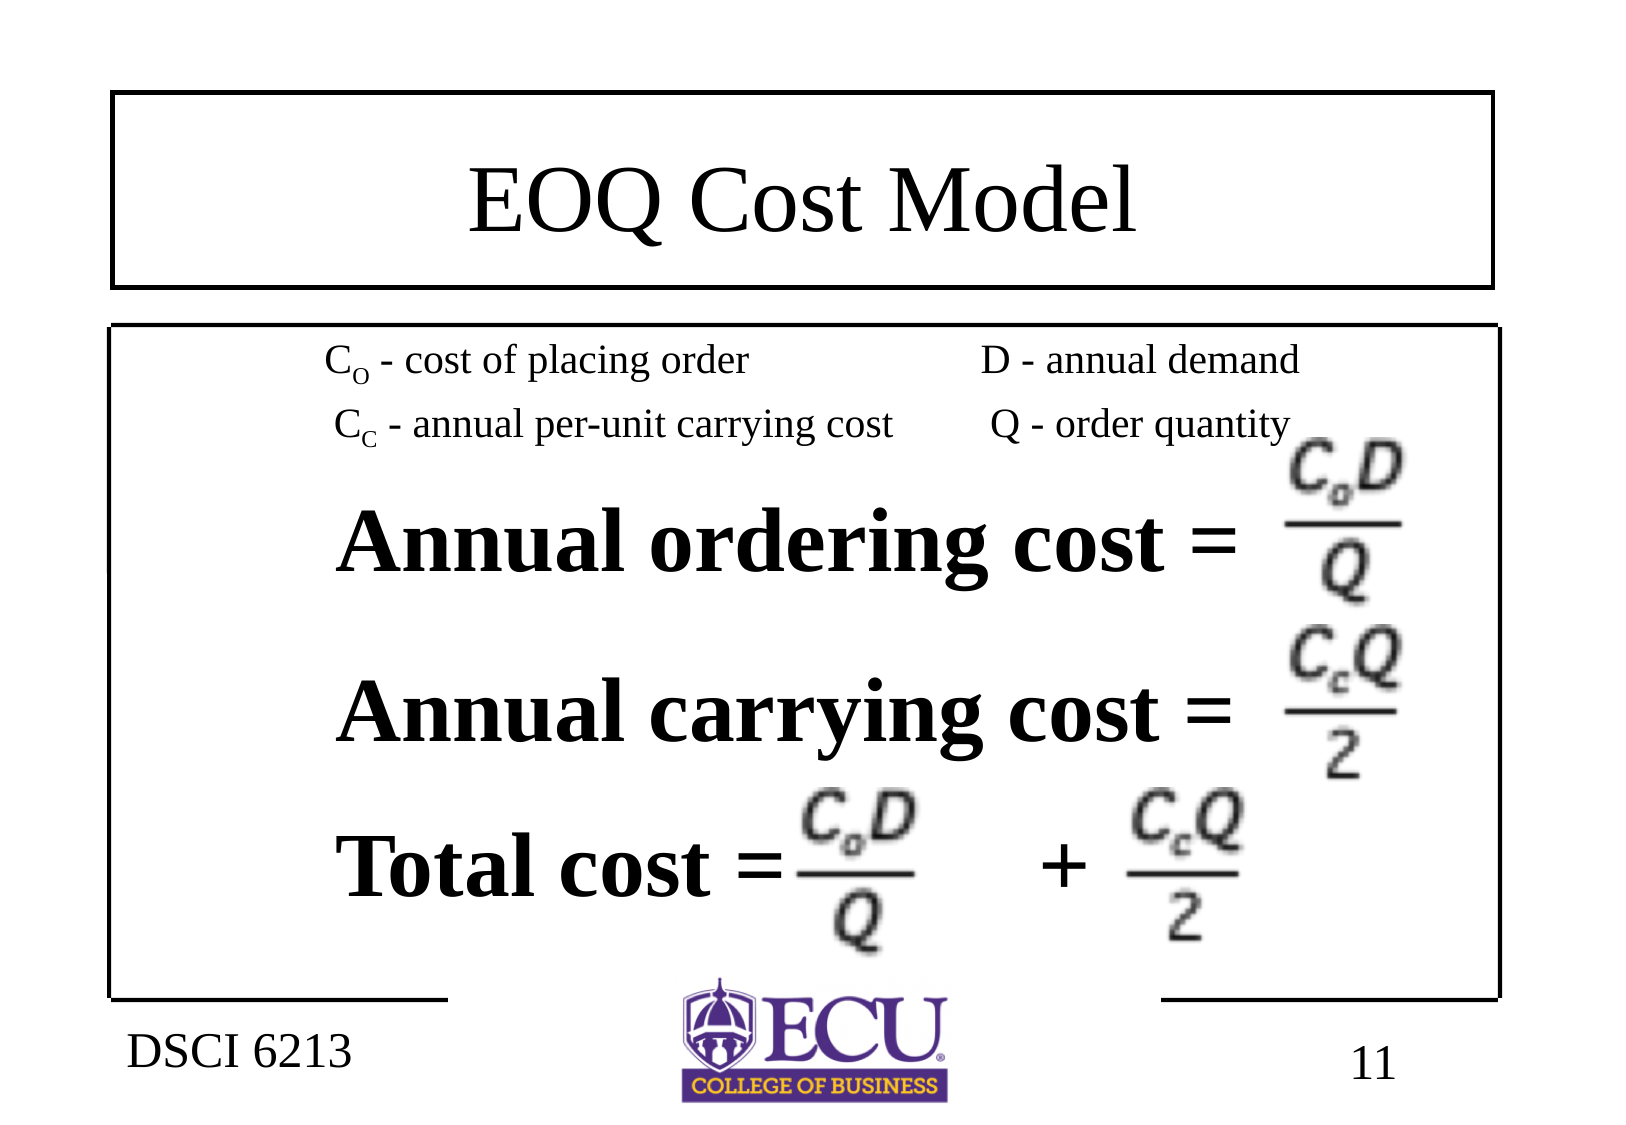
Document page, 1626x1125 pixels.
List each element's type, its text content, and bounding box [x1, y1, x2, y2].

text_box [1274, 437, 1413, 613]
list CO - cost of placing order D - annual demand CC - annual per-unit carrying cost Q - order quantity Annual ordering cost = Annual carrying cost = Total cost = + [114, 324, 1511, 951]
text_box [1274, 624, 1408, 790]
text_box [1117, 787, 1250, 952]
title EOQ Cost Model [110, 94, 1495, 293]
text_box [787, 787, 926, 963]
picture [674, 971, 952, 1124]
